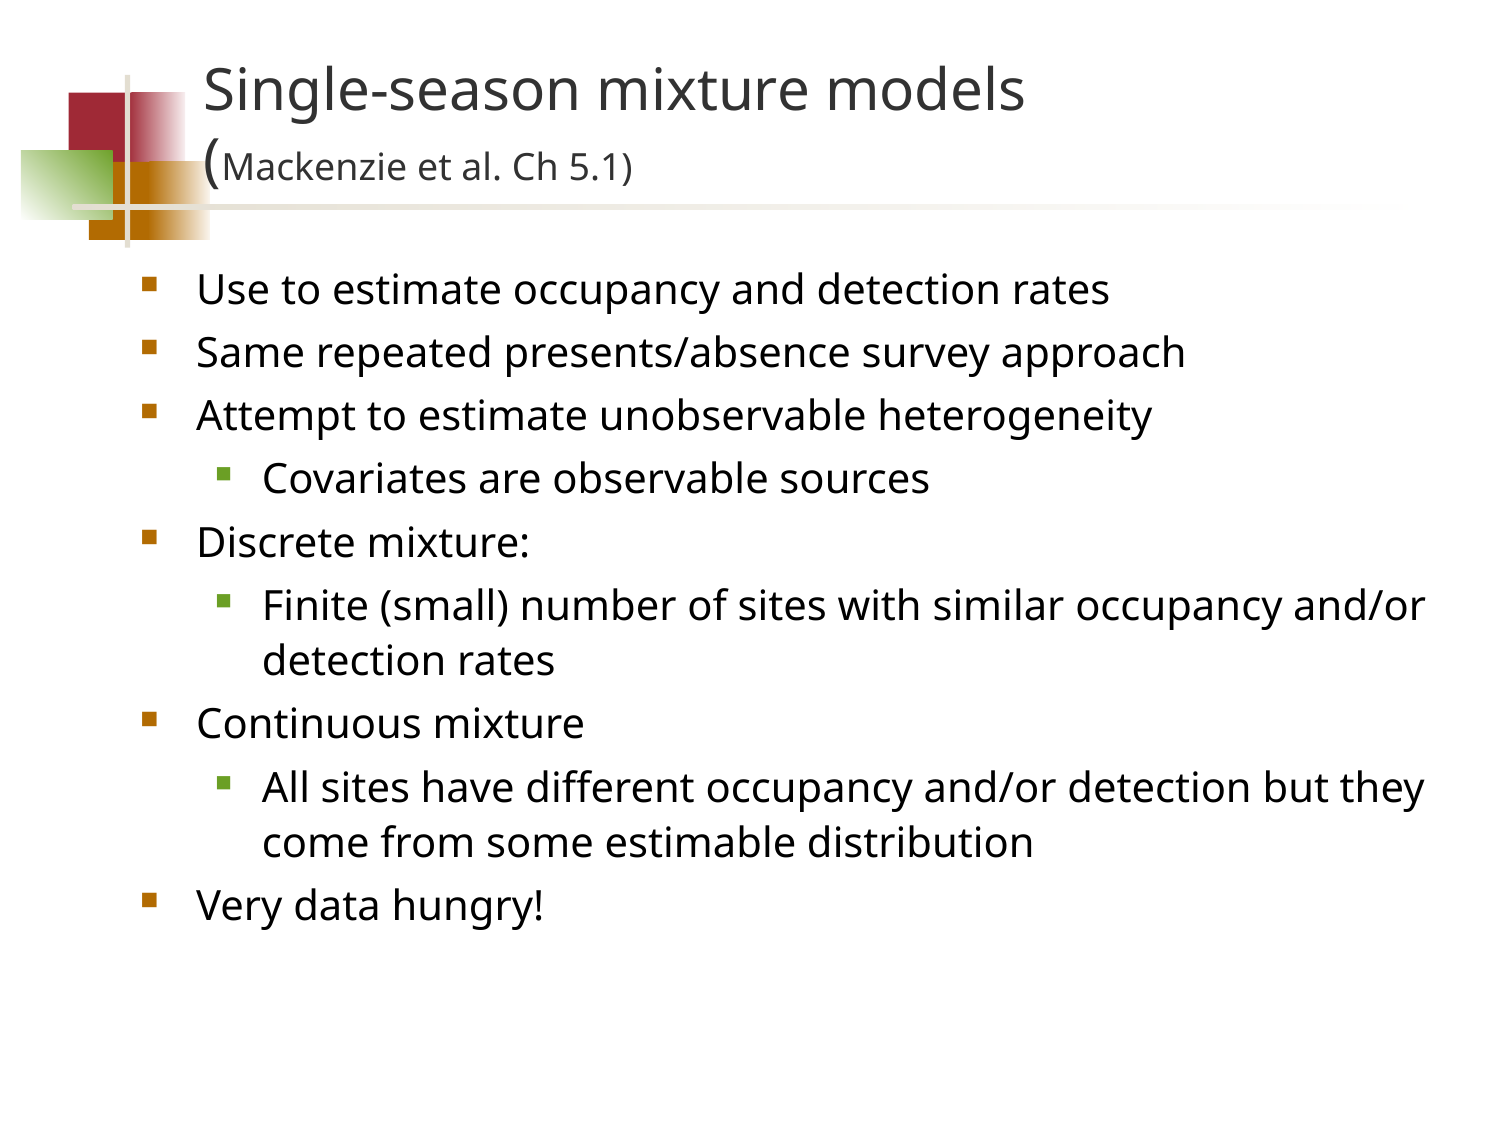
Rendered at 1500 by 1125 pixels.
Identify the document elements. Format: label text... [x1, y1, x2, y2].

title Single-season mixture models (Mackenzie et al. Ch 5.1) [188, 34, 1468, 201]
list Use to estimate occupancy and detection rates Same repeated presents/absence survey approach Attempt to estimate unobservable heterogeneity Covariates are observable sources Discrete mixture: Finite (small) number of sites with similar occupancy and/or detection rates Continuous mixture All sites have different occupancy and/or detection but they come from some estimable distribution Very data hungry! [124, 249, 1470, 1007]
